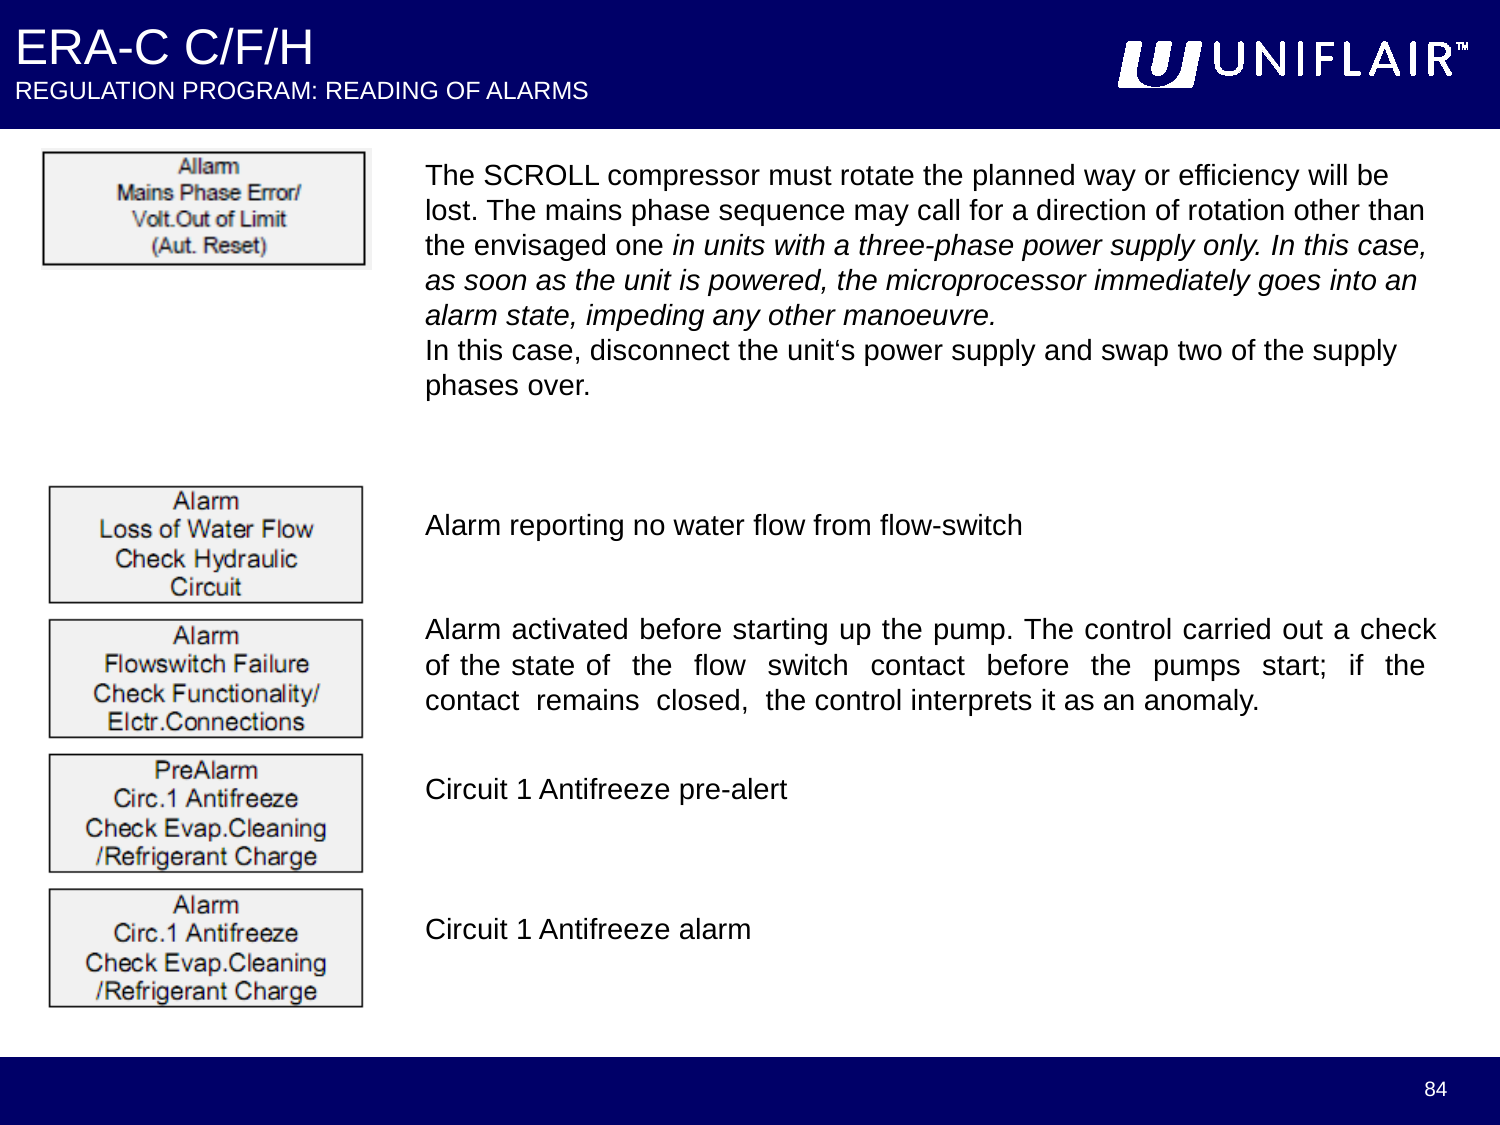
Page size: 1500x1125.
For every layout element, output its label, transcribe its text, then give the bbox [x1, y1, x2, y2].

picture [40, 148, 373, 270]
text_box The SCROLL compressor must rotate the planned way or efficiency will be lost. The mains phase sequence may call for a direction of rotation other than the envisaged one in units with a three-phase power supply only. In this case, as soon as the unit is powered, the microprocessor immediately goes into an alarm state, impeding any other manoeuvre. In this case, disconnect the unit‘s power supply and swap two of the supply phases over. Alarm reporting no water flow from flow-switch Alarm activated before starting up the pump. The control carried out a check of the state of the flow switch contact before the pumps start; if the contact remains closed, the control interprets it as an anomaly. Circuit 1 Antifreeze pre-alert Circuit 1 Antifreeze alarm [410, 148, 1454, 953]
picture [46, 480, 368, 1014]
text_box ERA-C C/F/H REGULATION PROGRAM: READING OF ALARMS [0, 7, 1258, 112]
